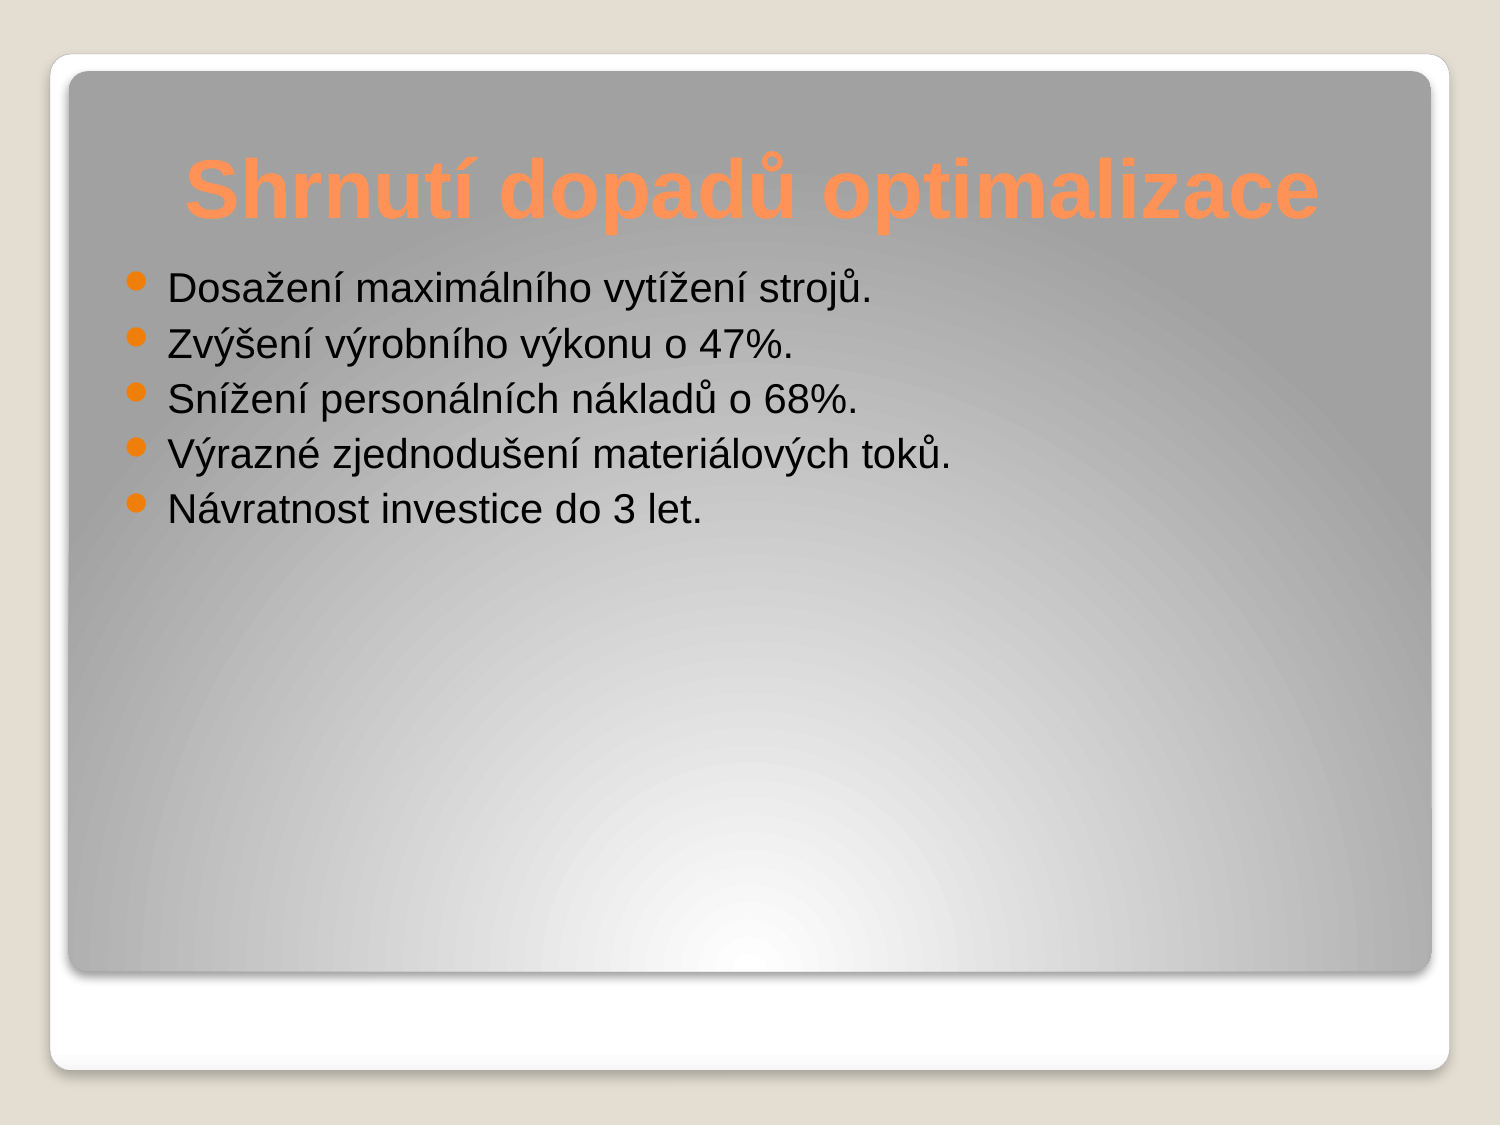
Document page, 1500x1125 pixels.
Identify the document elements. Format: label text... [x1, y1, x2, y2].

list Dosažení maximálního vytížení strojů. Zvýšení výrobního výkonu o 47%. Snížení personálních nákladů o 68%. Výrazné zjednodušení materiálových toků. Návratnost investice do 3 let. [93, 246, 1437, 575]
title Shrnutí dopadů optimalizace [82, 70, 1425, 243]
